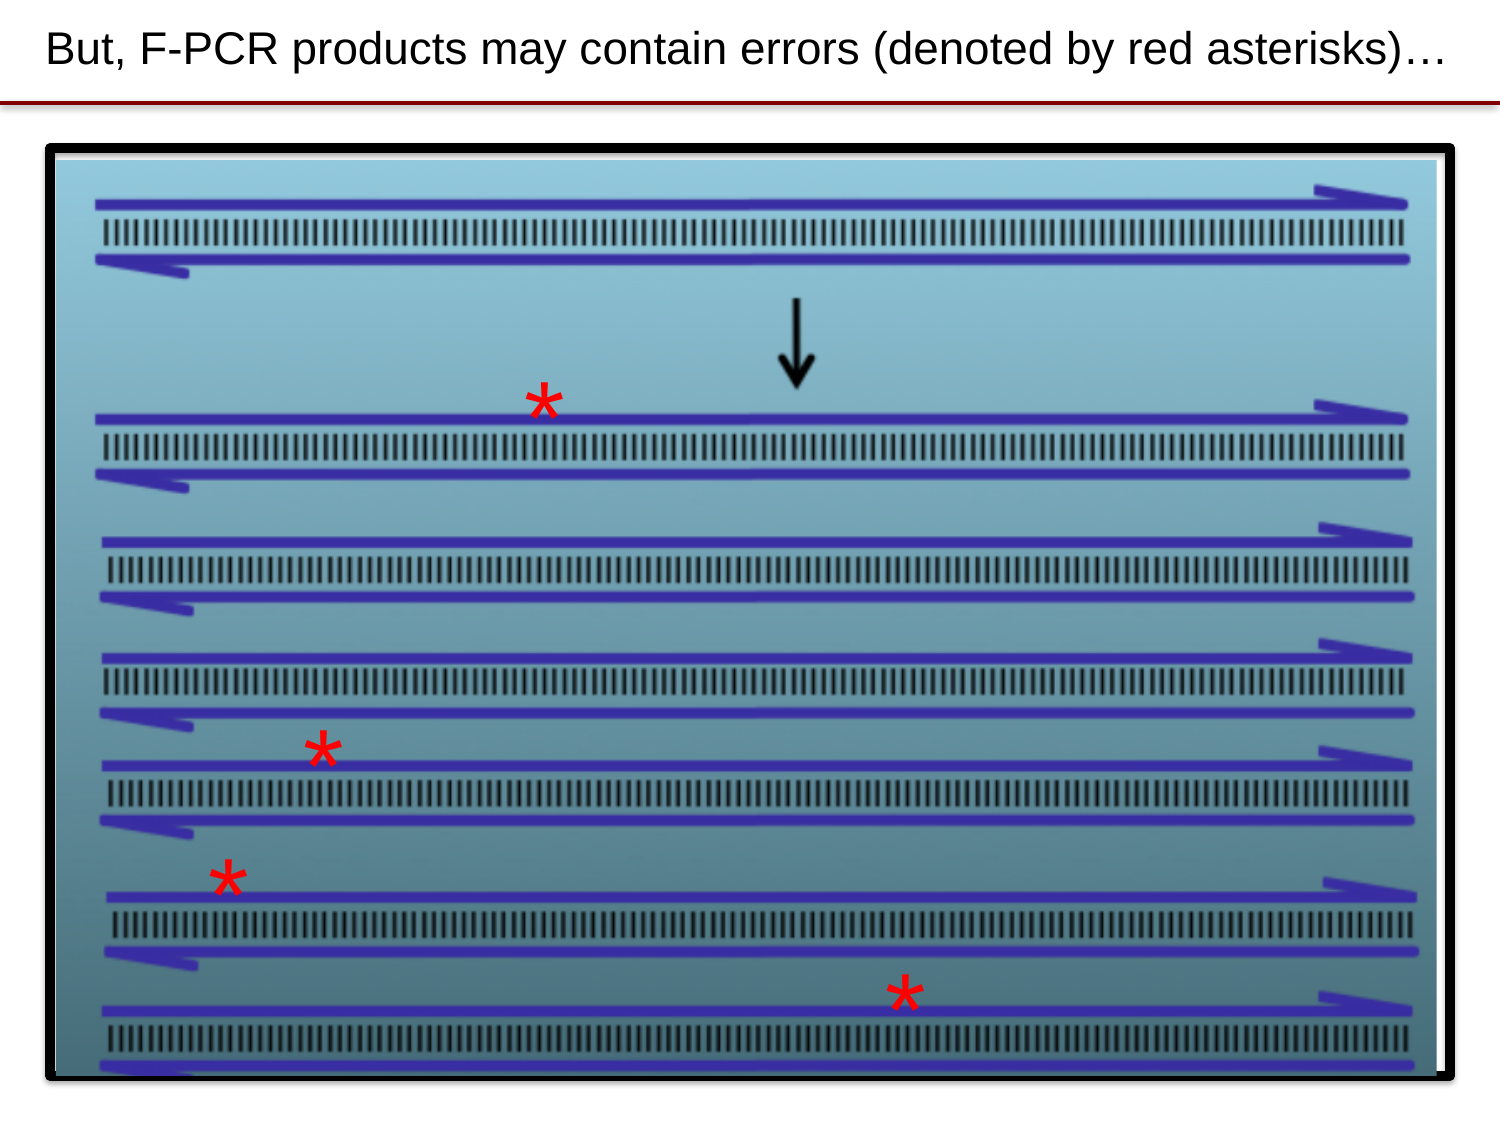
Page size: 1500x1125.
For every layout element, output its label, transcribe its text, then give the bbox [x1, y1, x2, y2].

text_box [49, 147, 1451, 1077]
picture [55, 159, 1437, 1077]
text_box But, F-PCR products may contain errors (denoted by red asterisks)… [30, 10, 1465, 81]
